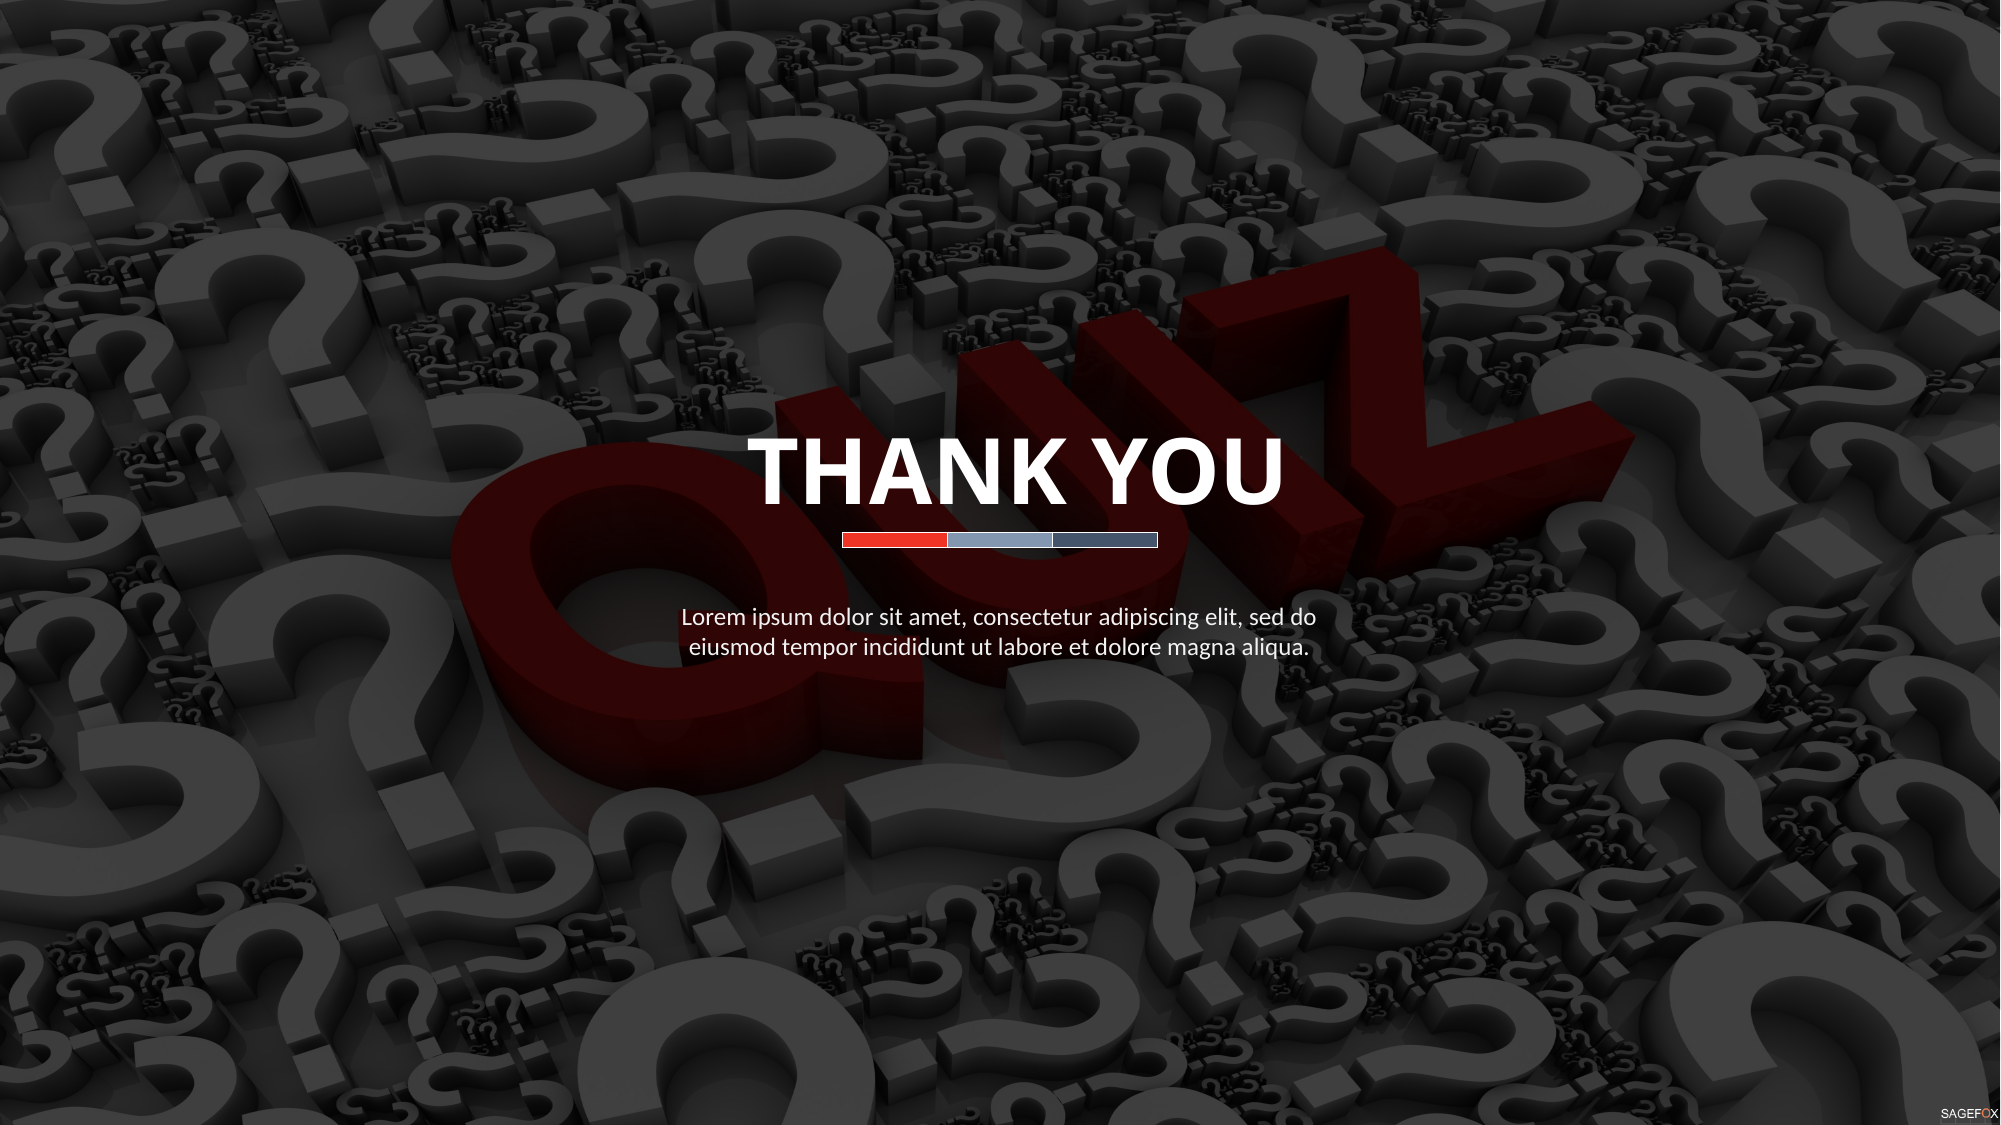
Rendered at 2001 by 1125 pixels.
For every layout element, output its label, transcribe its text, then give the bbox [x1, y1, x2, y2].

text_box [842, 532, 1158, 548]
text_box THANK YOU [565, 405, 1470, 531]
text_box Lorem ipsum dolor sit amet, consectetur adipiscing elit, sed do eiusmod tempor incididunt ut labore et dolore magna aliqua. [660, 593, 1340, 668]
picture [0, 0, 2001, 1125]
